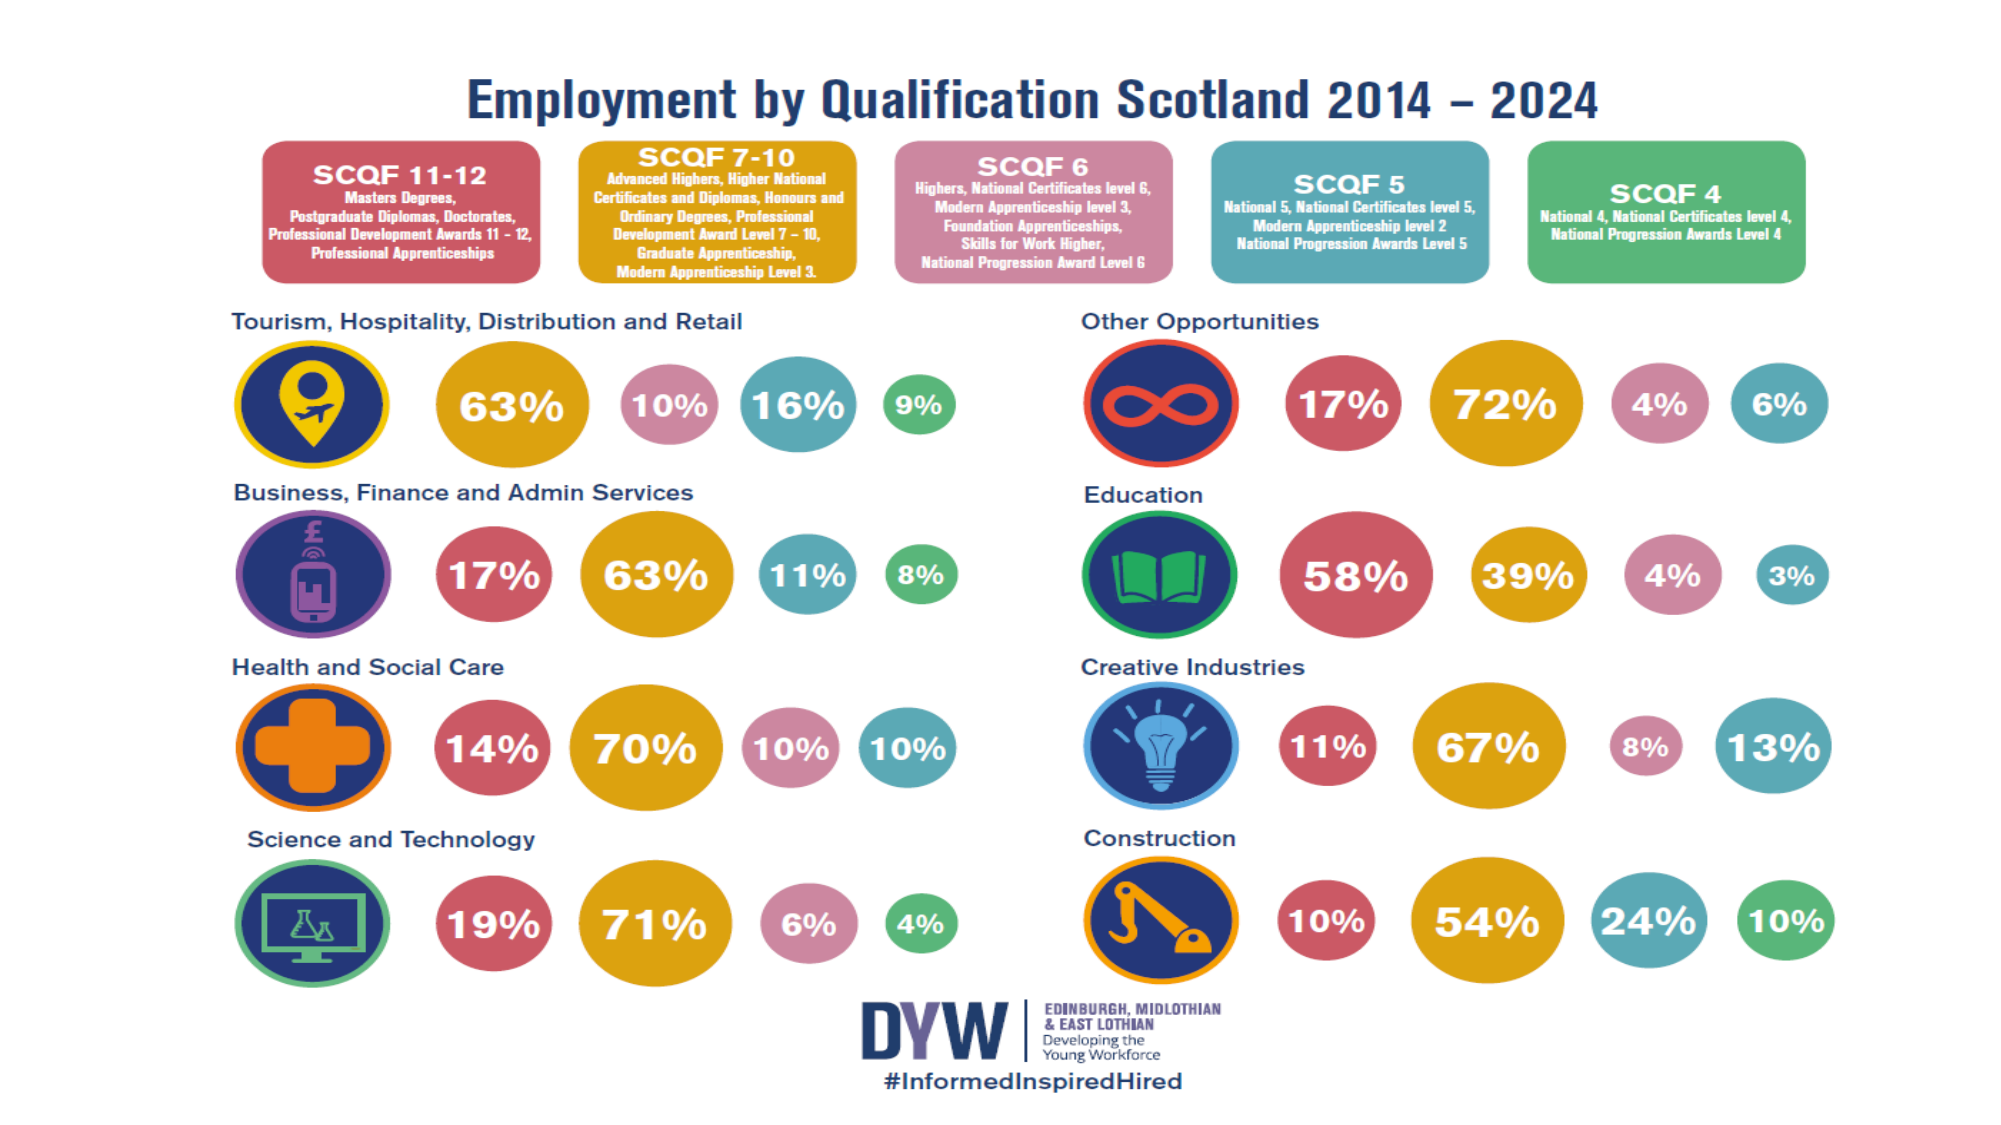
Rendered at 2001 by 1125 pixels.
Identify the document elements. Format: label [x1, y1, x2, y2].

picture [119, 54, 1934, 1107]
